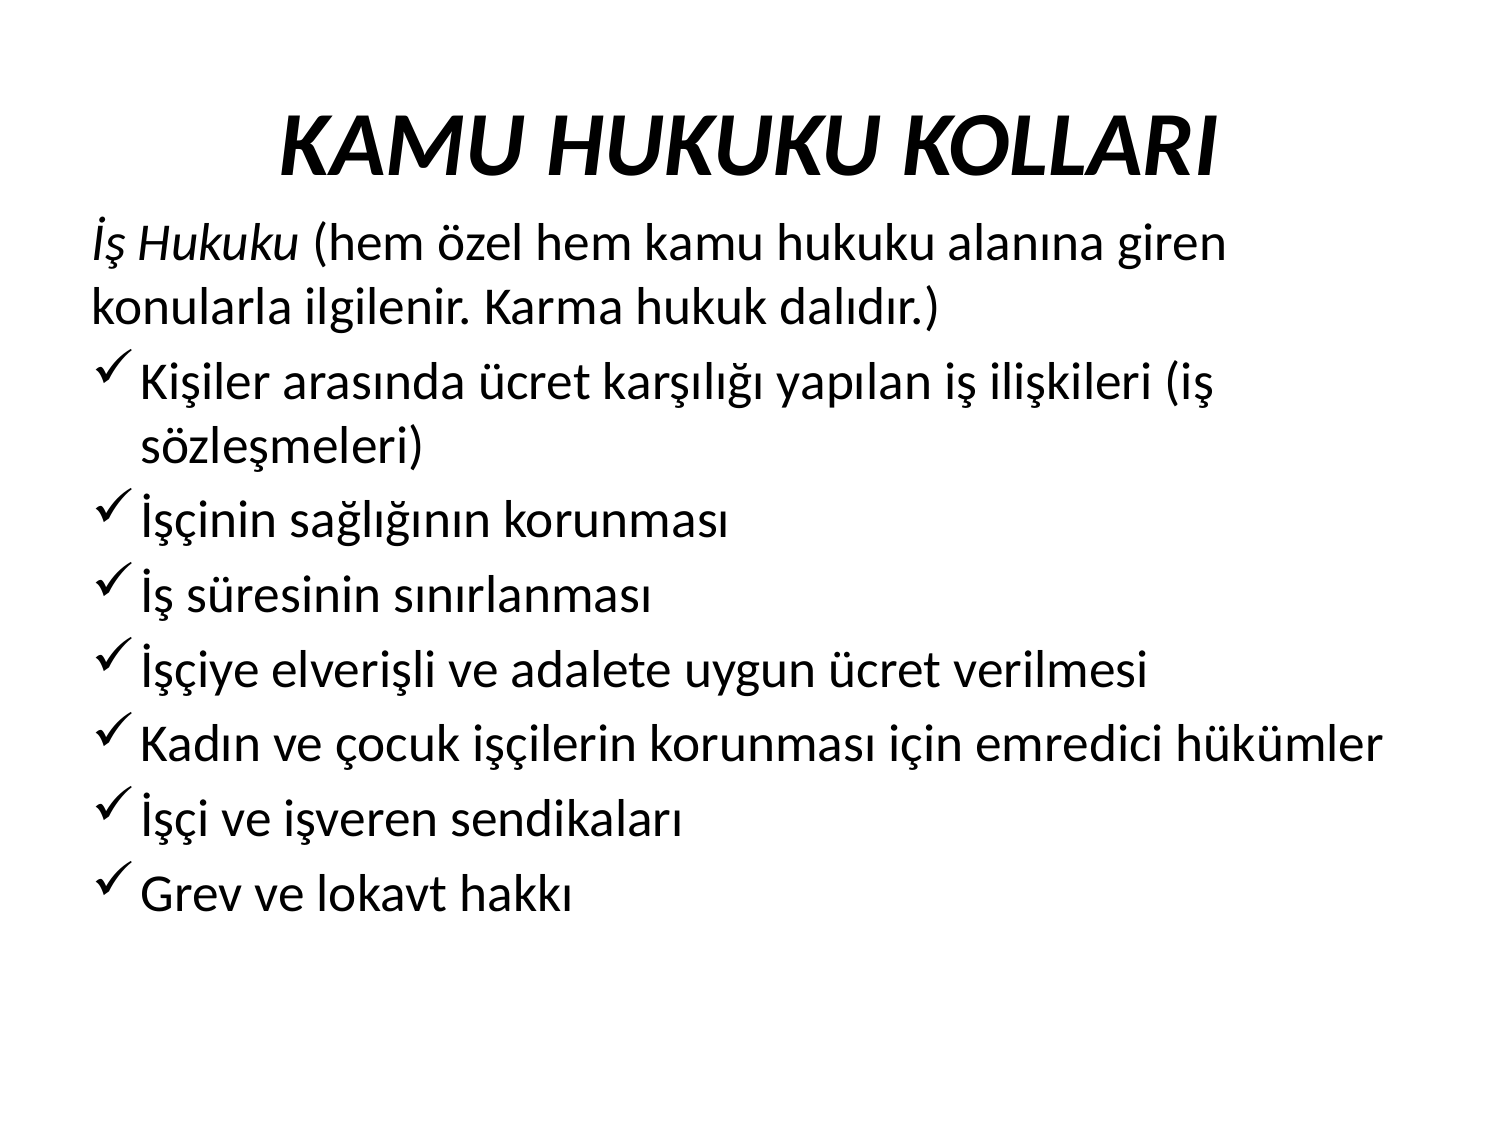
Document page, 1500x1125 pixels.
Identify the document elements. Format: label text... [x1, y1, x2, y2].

text_box KAMU HUKUKU KOLLARI [74, 45, 1425, 233]
list İş Hukuku (hem özel hem kamu hukuku alanına giren konularla ilgilenir. Karma hukuk dalıdır.) Kişiler arasında ücret karşılığı yapılan iş ilişkileri (iş sözleşmeleri) İşçinin sağlığının korunması İş süresinin sınırlanması İşçiye elverişli ve adalete uygun ücret verilmesi Kadın ve çocuk işçilerin korunması için emredici hükümler İşçi ve işveren sendikaları Grev ve lokavt hakkı [76, 149, 1427, 988]
